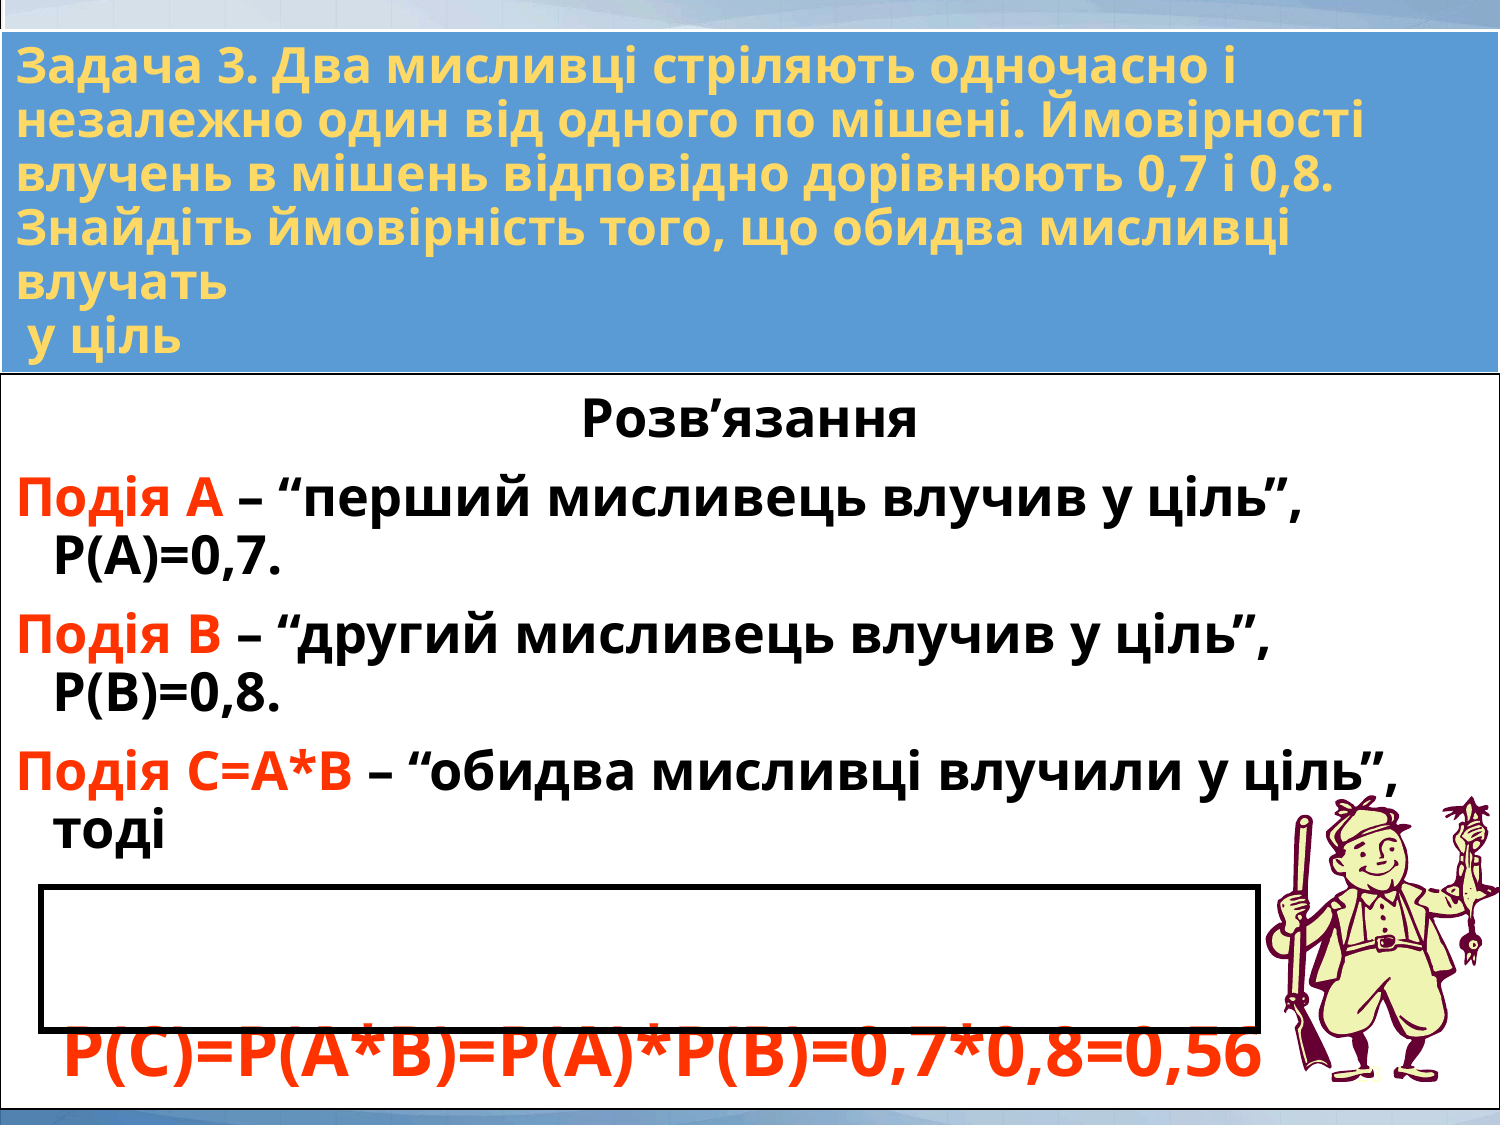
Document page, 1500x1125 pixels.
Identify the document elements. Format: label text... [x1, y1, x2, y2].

text_box [41, 887, 1258, 1031]
picture [1265, 791, 1500, 1082]
slide_number 23 [1059, 1042, 1397, 1103]
title Задача 3. Два мисливці стріляють одночасно і незалежно один від одного по мішені. Ймовірності влучень в мішень відповідно дорівнюють 0,7 і 0,8. Знайдіть ймовірність того, що обидва мисливці влучать у ціль [0, 29, 1500, 373]
picture [0, 1110, 1500, 1125]
list Розв’язання Подія А – “перший мисливець влучив у ціль”, Р(А)=0,7. Подія В – “другий мисливець влучив у ціль”, Р(В)=0,8. Подія С=А*В – “обидва мисливці влучили у ціль”, тоді Р(С)=Р(А*В)=Р(А)*Р(В)=0,7*0,8=0,56 [0, 373, 1500, 1110]
picture [0, 0, 1500, 29]
